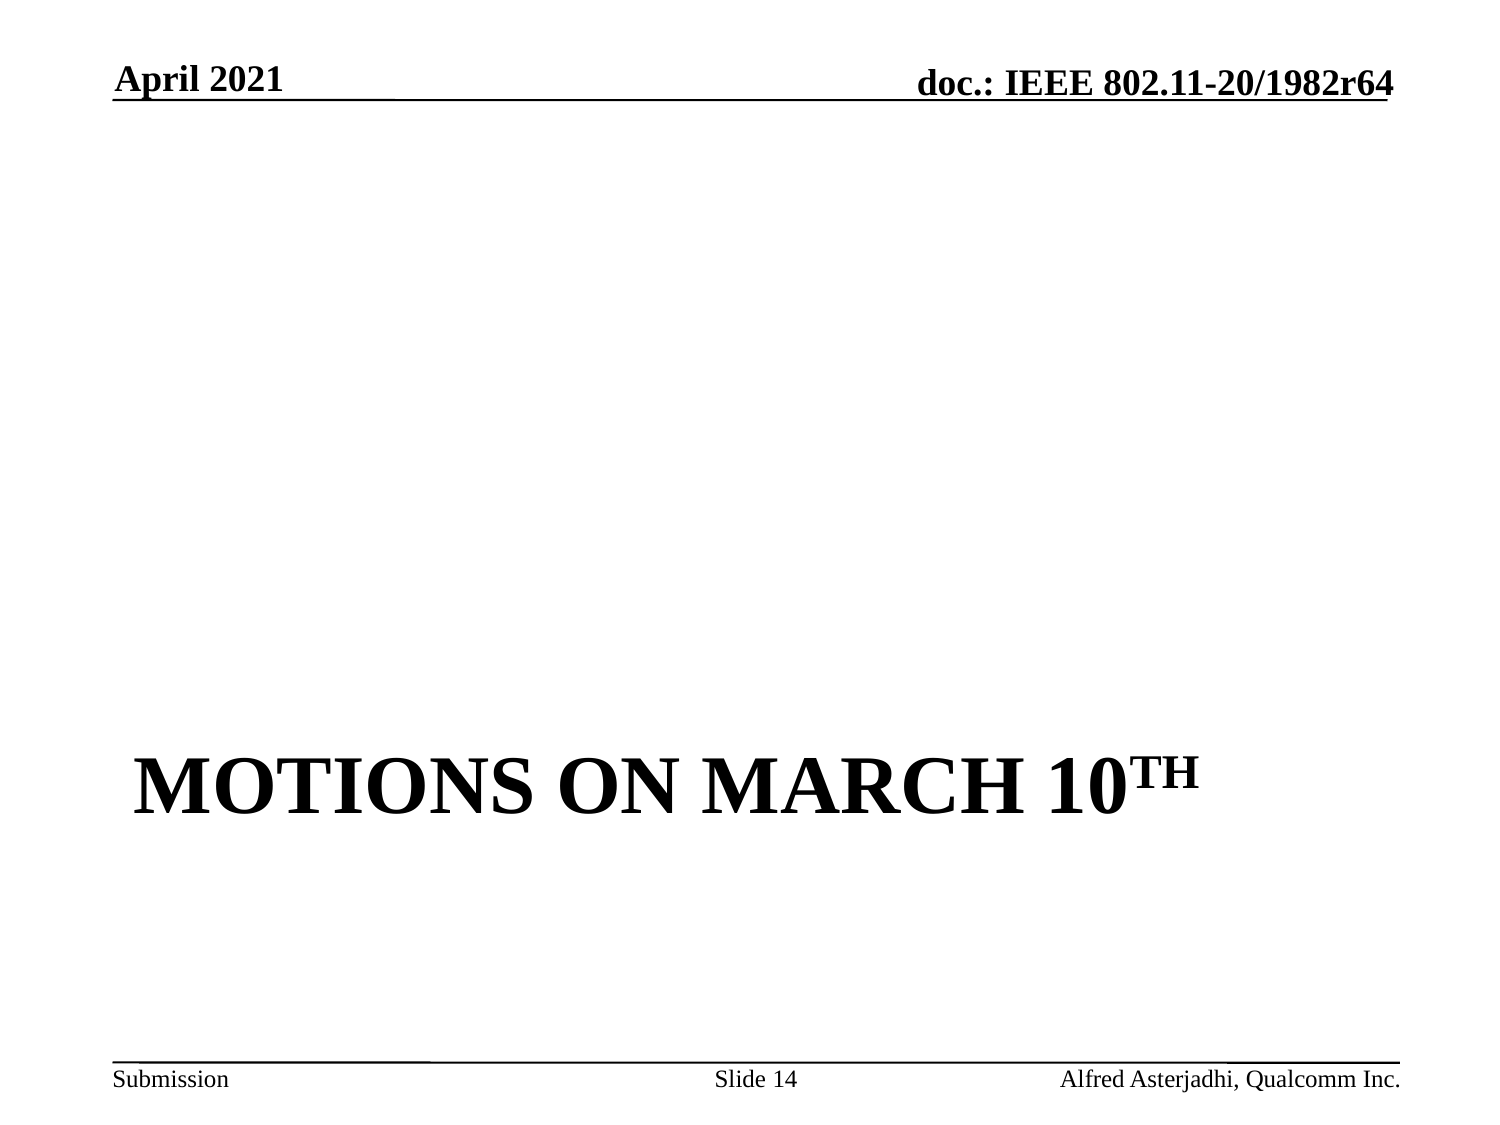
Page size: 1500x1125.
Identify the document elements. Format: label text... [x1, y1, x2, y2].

slide_number Slide 14 [712, 1061, 800, 1123]
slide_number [114, 54, 423, 100]
title Motions on MARCH 10th [118, 722, 1394, 947]
footer Alfred Asterjadhi, Qualcomm Inc. [878, 1061, 1402, 1093]
